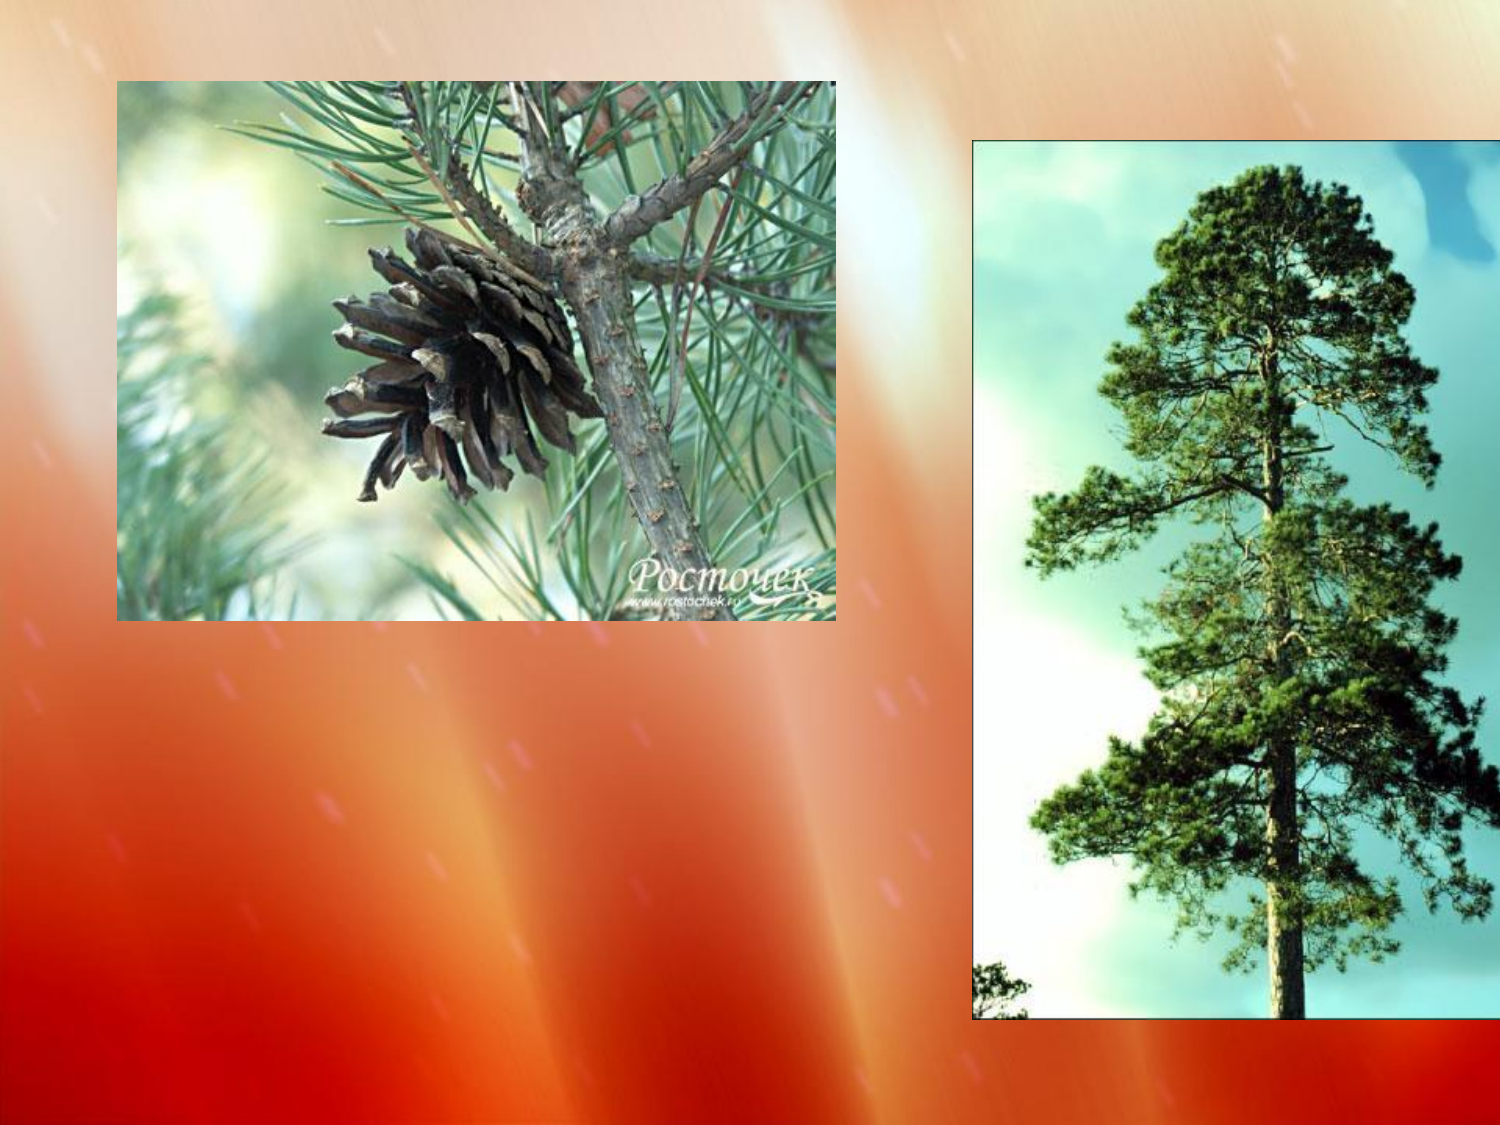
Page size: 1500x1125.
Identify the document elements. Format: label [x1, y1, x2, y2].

picture [0, 0, 1500, 1125]
list [116, 81, 837, 622]
